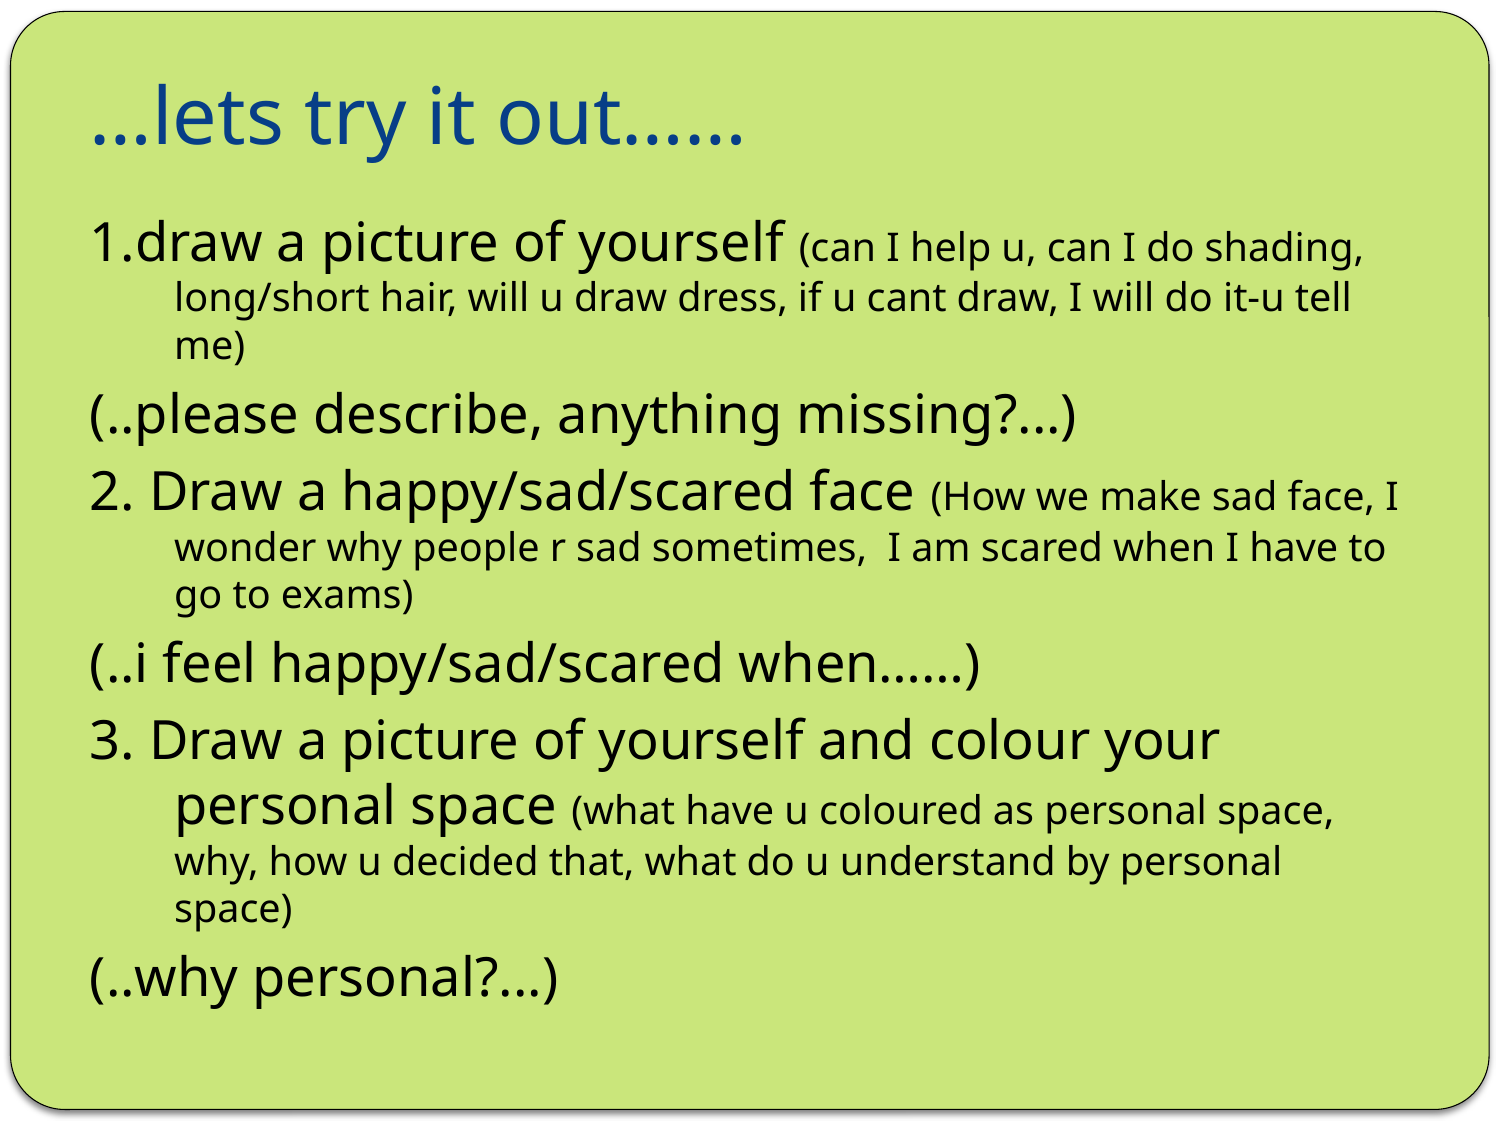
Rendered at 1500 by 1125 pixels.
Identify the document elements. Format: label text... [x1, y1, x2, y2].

title …lets try it out…… [75, 45, 1425, 188]
list 1.draw a picture of yourself (can I help u, can I do shading, long/short hair, will u draw dress, if u cant draw, I will do it-u tell me) (..please describe, anything missing?...) 2. Draw a happy/sad/scared face (How we make sad face, I wonder why people r sad sometimes, I am scared when I have to go to exams) (..i feel happy/sad/scared when……) 3. Draw a picture of yourself and colour your personal space (what have u coloured as personal space, why, how u decided that, what do u understand by personal space) (..why personal?...) [75, 200, 1425, 1088]
